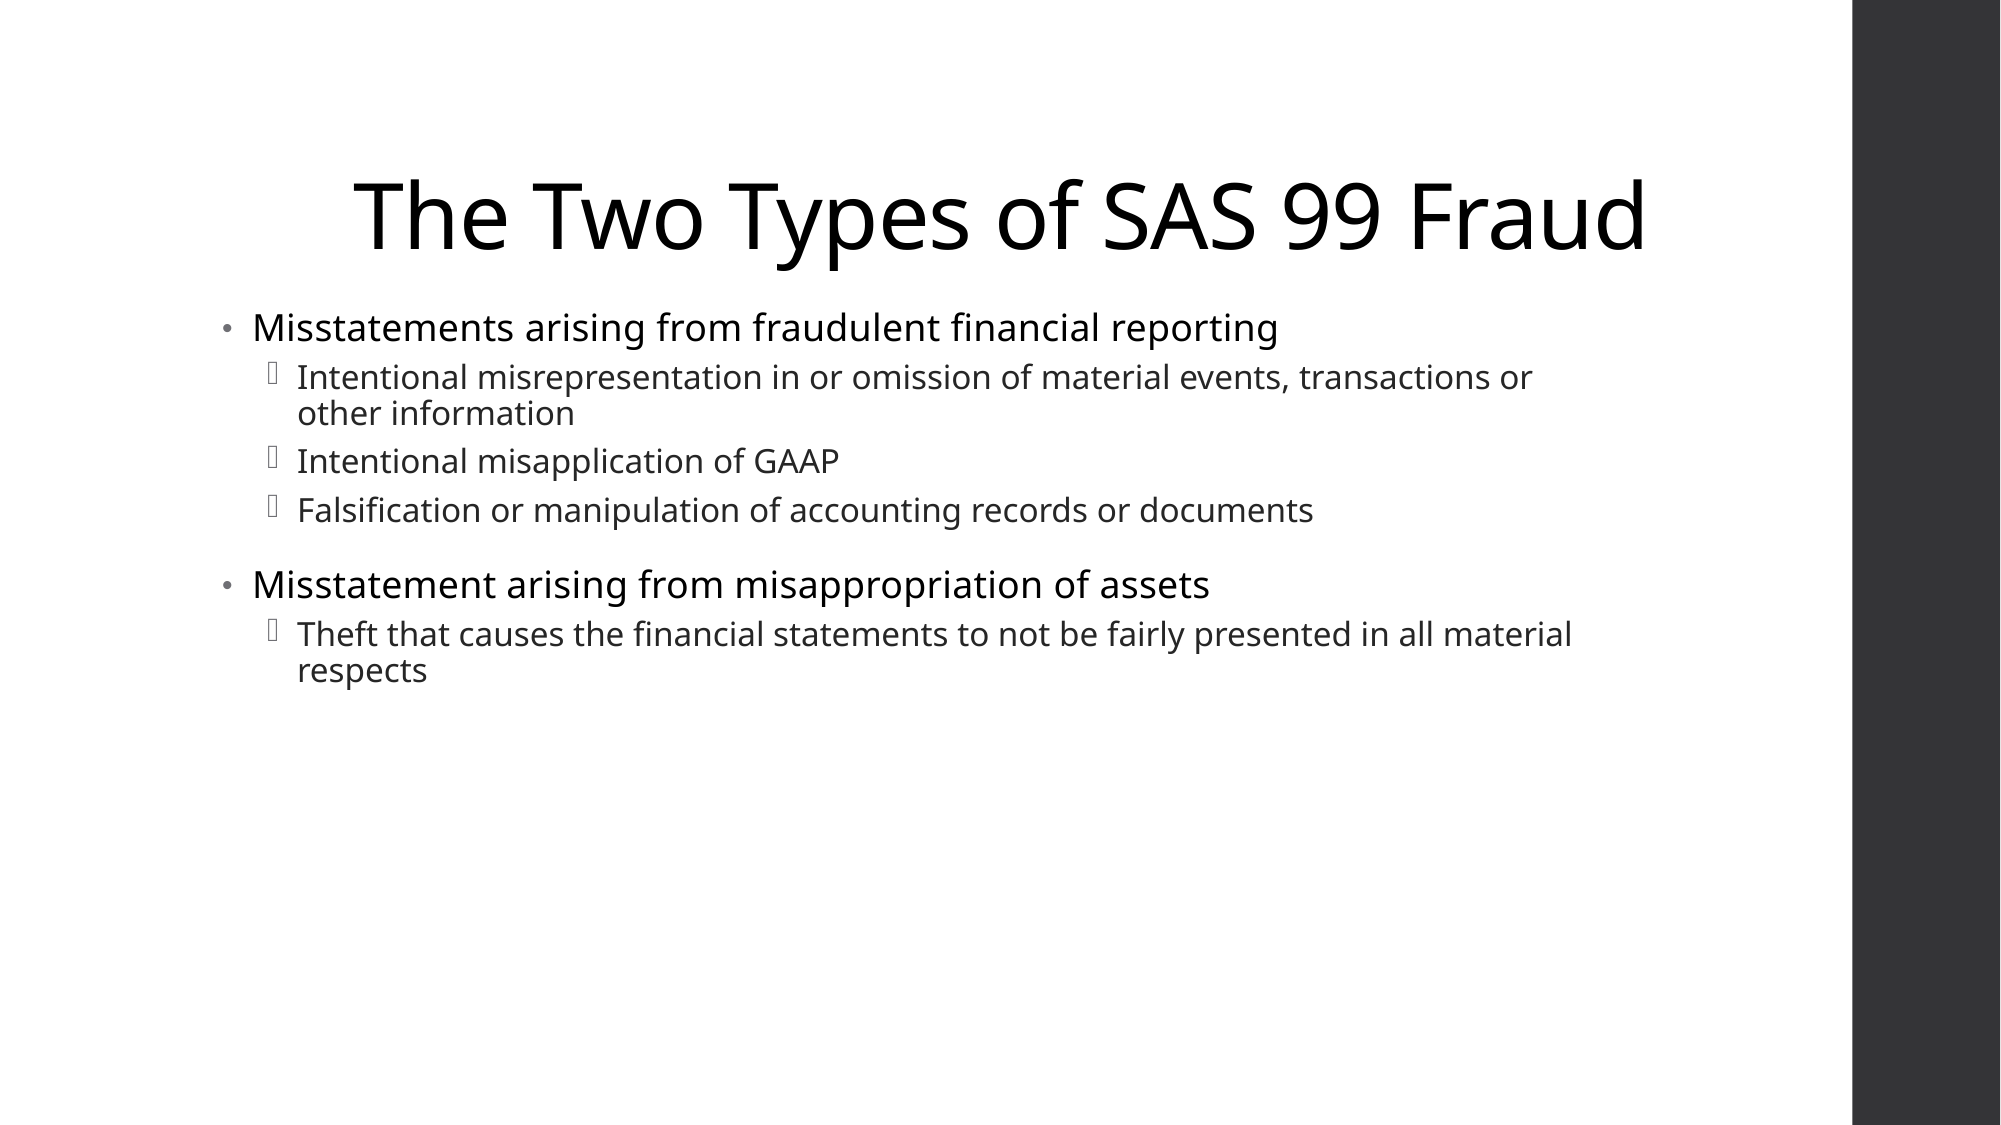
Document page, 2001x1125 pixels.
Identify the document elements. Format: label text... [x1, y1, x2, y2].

title The Two Types of SAS 99 Fraud [206, 60, 1797, 278]
list Misstatements arising from fraudulent financial reporting Intentional misrepresentation in or omission of material events, transactions or other information Intentional misapplication of GAAP Falsification or manipulation of accounting records or documents Misstatement arising from misappropriation of assets Theft that causes the financial statements to not be fairly presented in all material respects [206, 299, 1617, 1014]
